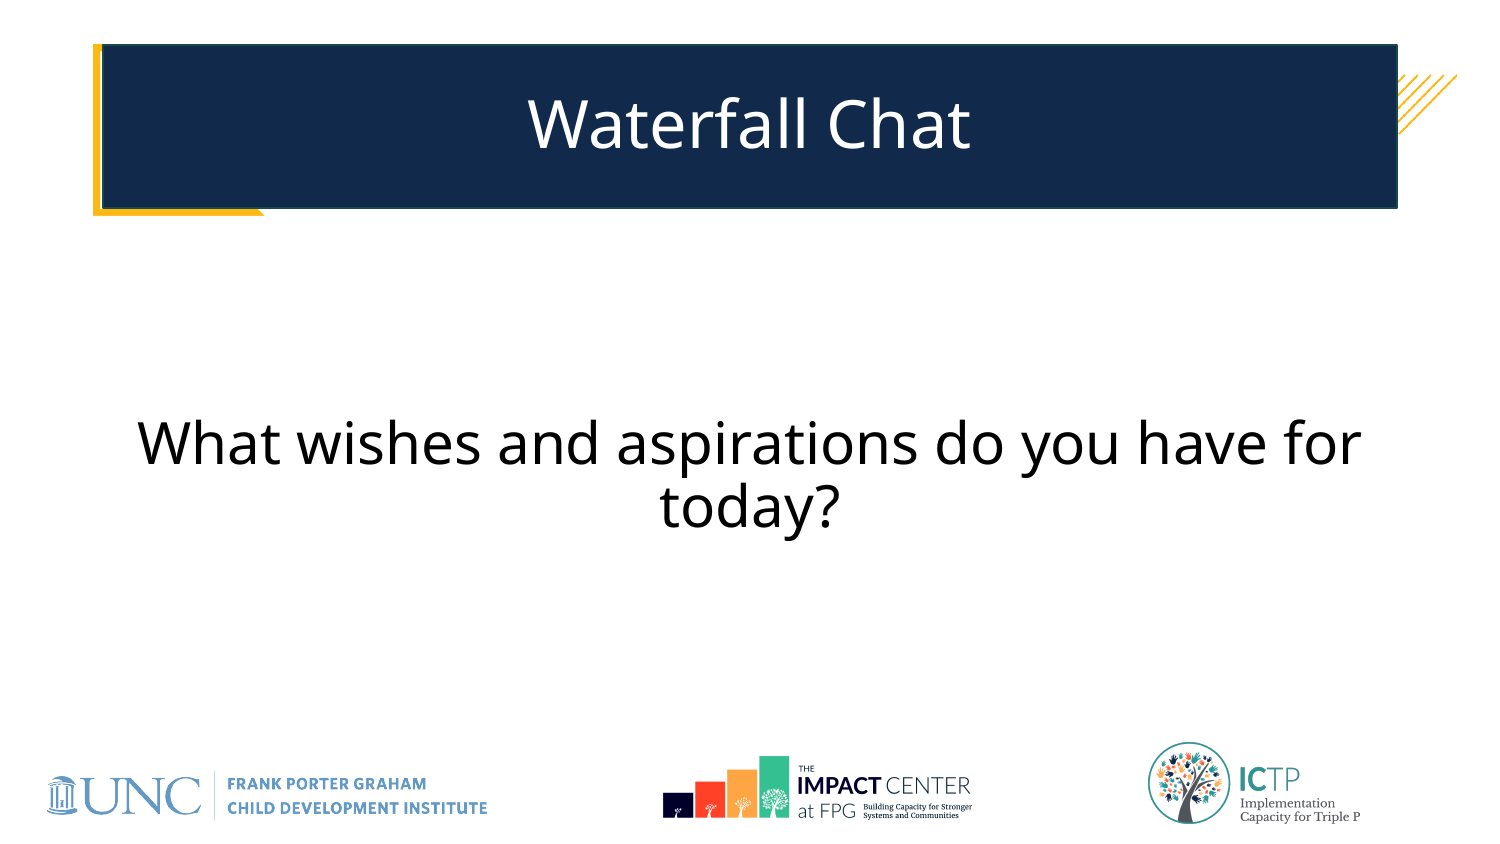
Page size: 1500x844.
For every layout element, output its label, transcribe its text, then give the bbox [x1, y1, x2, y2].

picture [1148, 760, 1360, 824]
picture [663, 760, 972, 820]
picture [47, 771, 487, 820]
picture [1398, 74, 1458, 135]
picture [93, 44, 265, 216]
title Waterfall Chat [102, 44, 1398, 209]
list What wishes and aspirations do you have for today? [103, 224, 1397, 760]
